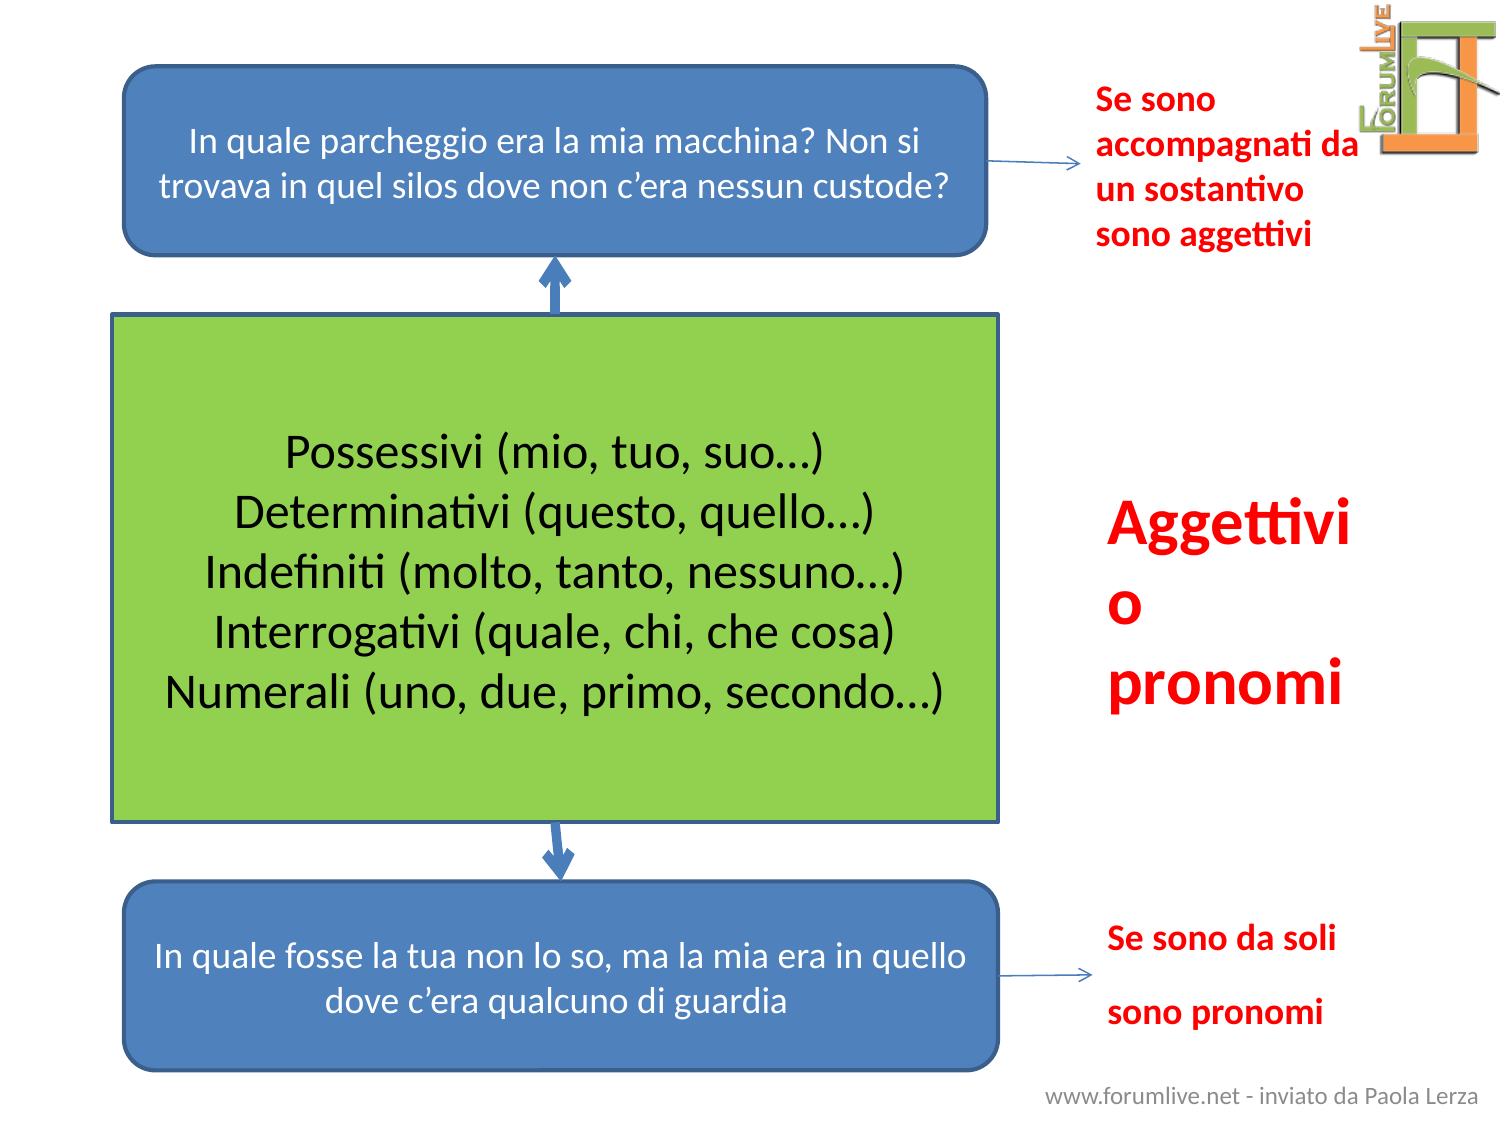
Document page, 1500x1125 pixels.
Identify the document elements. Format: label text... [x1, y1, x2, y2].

text_box Se sono accompagnati da un sostantivo sono aggettivi [1080, 66, 1388, 262]
picture [1352, 0, 1500, 162]
text_box Possessivi (mio, tuo, suo…) Determinativi (questo, quello…) Indefiniti (molto, tanto, nessuno…) Interrogativi (quale, chi, che cosa) Numerali (uno, due, primo, secondo…) [110, 312, 1000, 824]
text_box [554, 822, 562, 882]
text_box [985, 160, 1081, 166]
footer www.forumlive.net - inviato da Paola Lerza [1025, 1065, 1500, 1125]
text_box Se sono da soli sono pronomi [1092, 905, 1400, 1045]
text_box Aggettivi o pronomi [1092, 470, 1400, 725]
text_box In quale fosse la tua non lo so, ma la mia era in quello dove c’era qualcuno di guardia [121, 879, 1001, 1073]
text_box In quale parcheggio era la mia macchina? Non si trovava in quel silos dove non c’era nessun custode? [121, 64, 989, 258]
